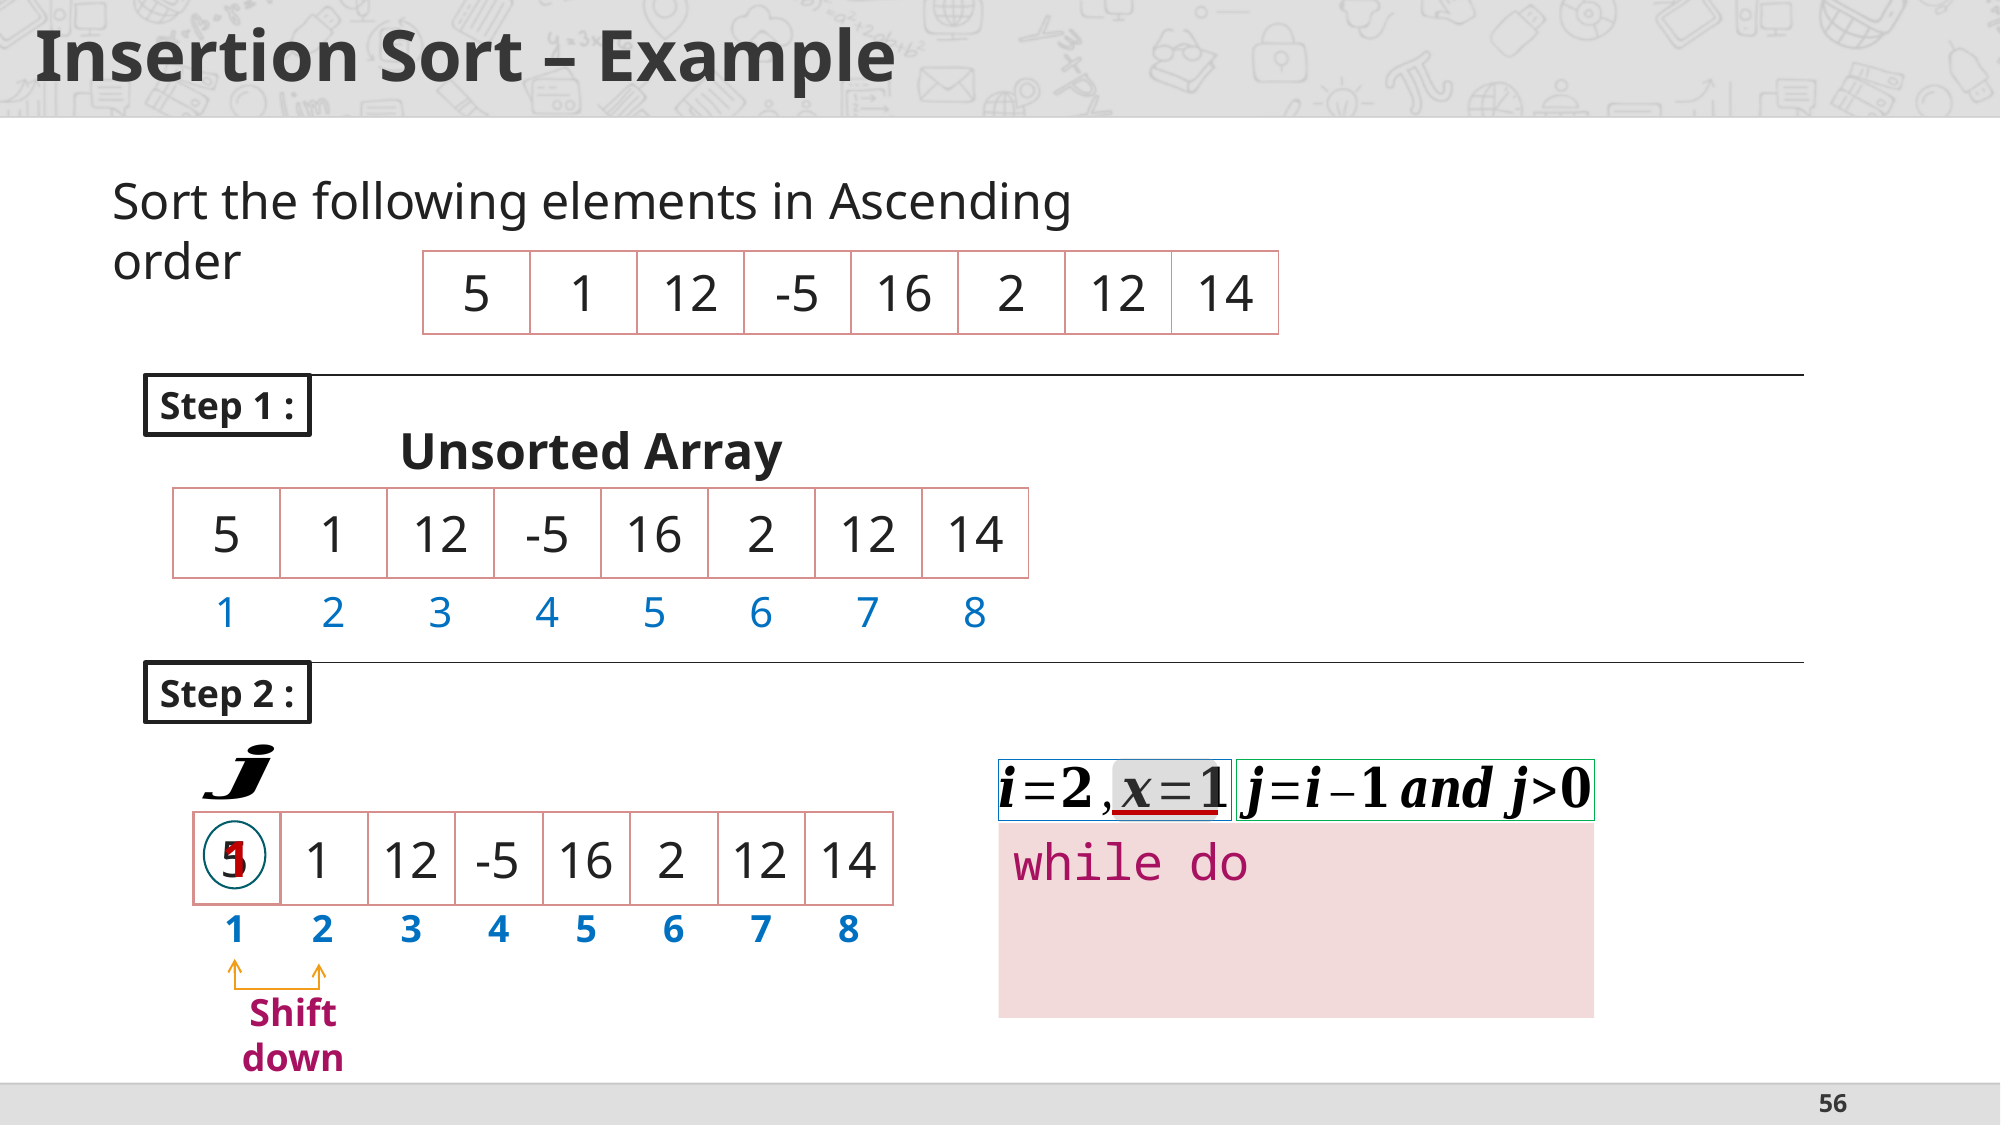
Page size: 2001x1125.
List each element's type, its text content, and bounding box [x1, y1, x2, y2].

text_box 14 [804, 821, 892, 896]
text_box Step 1 : [145, 374, 310, 435]
text_box [454, 896, 542, 906]
text_box [367, 811, 454, 821]
text_box [454, 811, 542, 821]
text_box 3 [367, 906, 454, 960]
text_box [542, 896, 629, 906]
text_box 12 [367, 821, 454, 896]
table_header 5 [174, 489, 279, 576]
table_header 1 [281, 489, 386, 576]
text_box 1 [190, 895, 278, 960]
text_box Step 2 : [145, 662, 310, 723]
table_header 2 [959, 298, 1064, 333]
table_header 4 [494, 576, 601, 641]
text_box 8 [804, 906, 894, 960]
table_header 12 [638, 298, 743, 333]
table_header 7 [815, 576, 922, 641]
table_header 14 [1172, 252, 1278, 333]
text_box 12 [716, 821, 803, 896]
text_box 7 [717, 906, 804, 960]
table_header 1 [173, 576, 280, 641]
table_header 12 [816, 489, 921, 576]
text_box [227, 958, 327, 982]
text_box 2 [628, 821, 716, 896]
text_box Sort the following elements in Ascending order [97, 162, 1111, 298]
text_box [629, 896, 717, 906]
text_box 2 [278, 906, 367, 960]
table_header 12 [388, 489, 493, 576]
text_box 1 [281, 821, 363, 896]
table_header 5 [601, 576, 708, 641]
table_header -5 [745, 298, 850, 333]
text_box [1111, 757, 1219, 824]
table_header 3 [387, 576, 494, 641]
table_header 16 [602, 489, 707, 576]
text_box [804, 811, 894, 906]
table_header 16 [852, 298, 957, 333]
text_box [367, 896, 454, 906]
text_box [629, 811, 717, 821]
text_box 16 [542, 821, 628, 896]
table_header 5 [424, 298, 529, 333]
table_header 12 [1066, 252, 1171, 333]
table_header 2 [280, 576, 387, 641]
text_box [282, 811, 367, 906]
table_header 6 [708, 576, 815, 641]
text_box 6 [629, 906, 717, 960]
text_box [542, 811, 629, 821]
text_box -5 [454, 821, 542, 896]
title Insertion Sort – Example [0, 0, 2000, 117]
text_box [717, 811, 804, 906]
text_box Shift down [189, 982, 398, 1087]
text_box 4 [454, 906, 542, 960]
table_header 8 [922, 576, 1029, 641]
table_header 2 [709, 489, 814, 576]
table_header 1 [531, 298, 636, 333]
text_box 1 [192, 811, 281, 905]
table_header 14 [923, 489, 1028, 576]
text_box Unsorted Array [385, 412, 798, 488]
table_header -5 [495, 489, 600, 576]
text_box 5 [542, 906, 629, 960]
